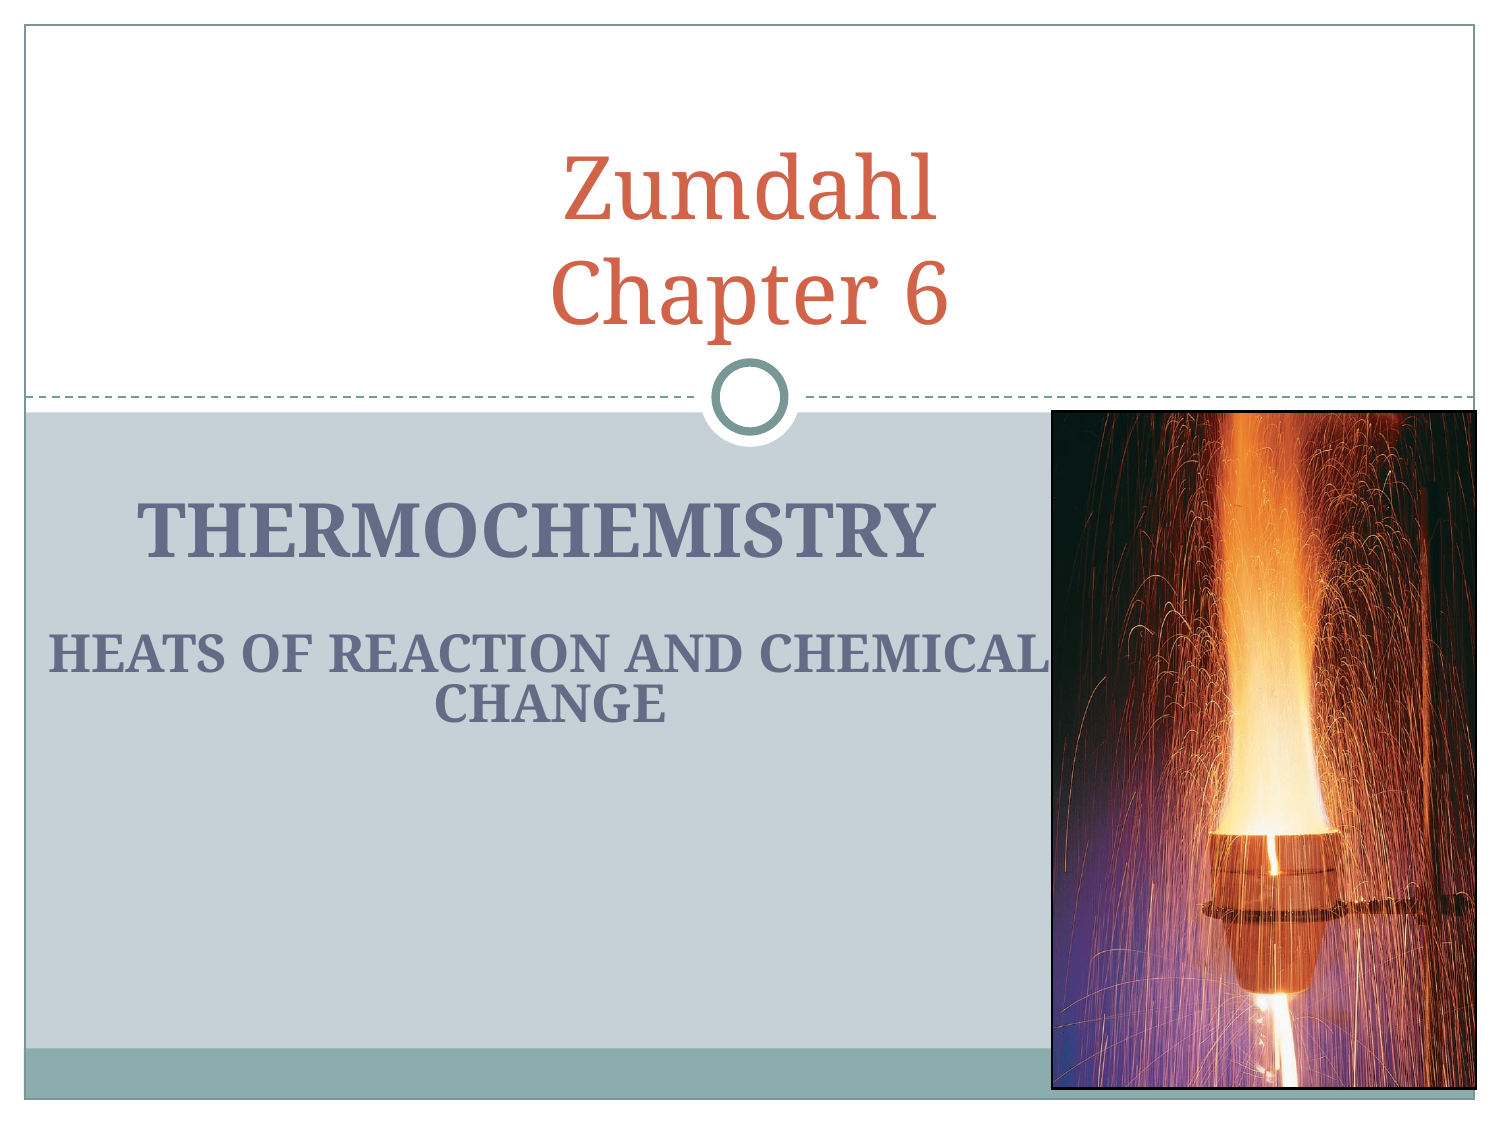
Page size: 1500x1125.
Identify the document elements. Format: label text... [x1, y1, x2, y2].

title Zumdahl Chapter 6 [112, 62, 1388, 350]
picture [1052, 412, 1476, 1088]
text_box HEATS OF REACTION AND CHEMICAL CHANGE [24, 624, 1047, 750]
subtitle THERMOCHEMISTRY [12, 474, 1047, 600]
